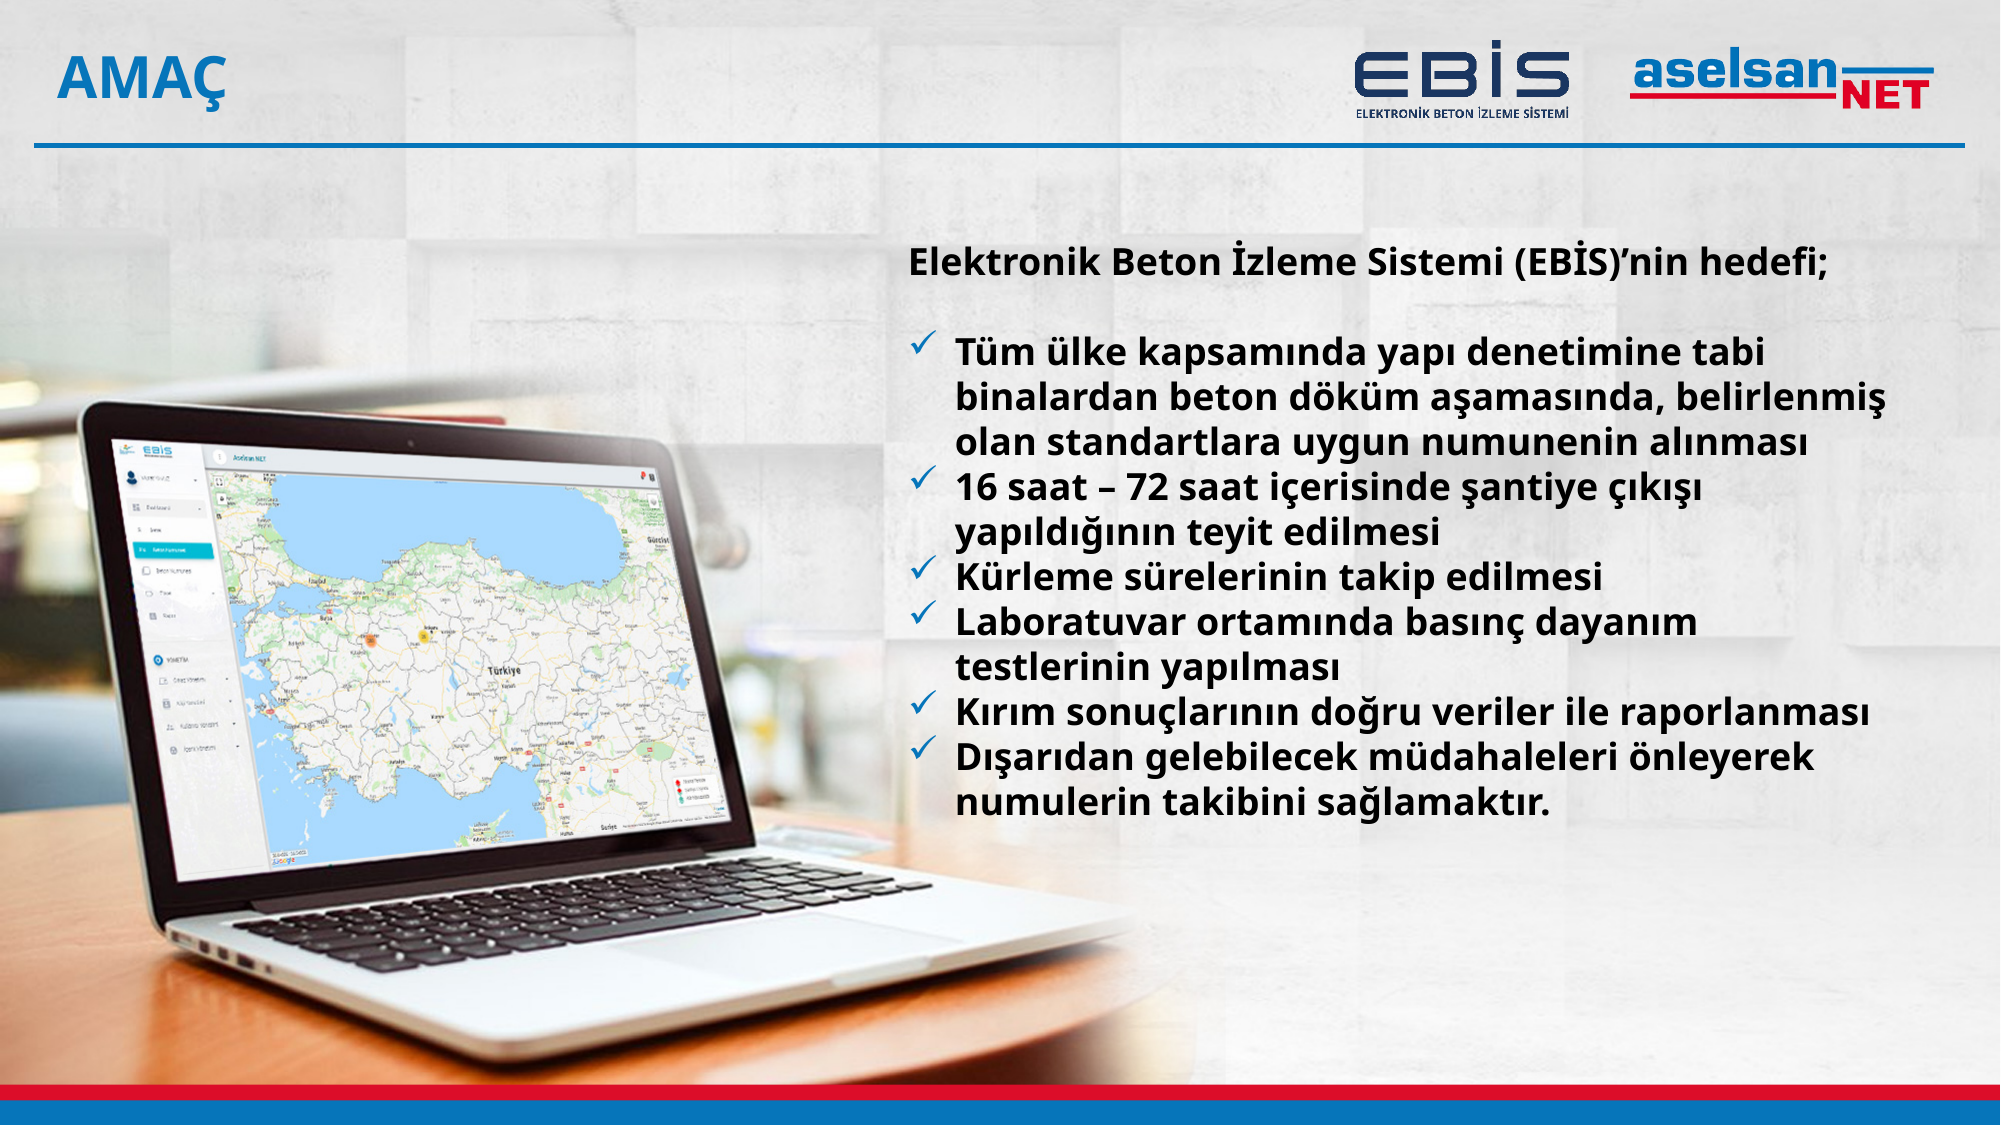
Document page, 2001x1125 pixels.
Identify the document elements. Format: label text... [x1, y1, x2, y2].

title AMAÇ [42, 41, 1253, 125]
picture [0, 0, 2001, 1125]
text_box Elektronik Beton İzleme Sistemi (EBİS)’nin hedefi; Tüm ülke kapsamında yapı denetimine tabi binalardan beton döküm aşamasında, belirlenmiş olan standartlara uygun numunenin alınması 16 saat – 72 saat içerisinde şantiye çıkışı yapıldığının teyit edilmesi Kürleme sürelerinin takip edilmesi Laboratuvar ortamında basınç dayanım testlerinin yapılması Kırım sonuçlarının doğru veriler ile raporlanması Dışarıdan gelebilecek müdahaleleri önleyerek numulerin takibini sağlamaktır. [893, 230, 1917, 876]
